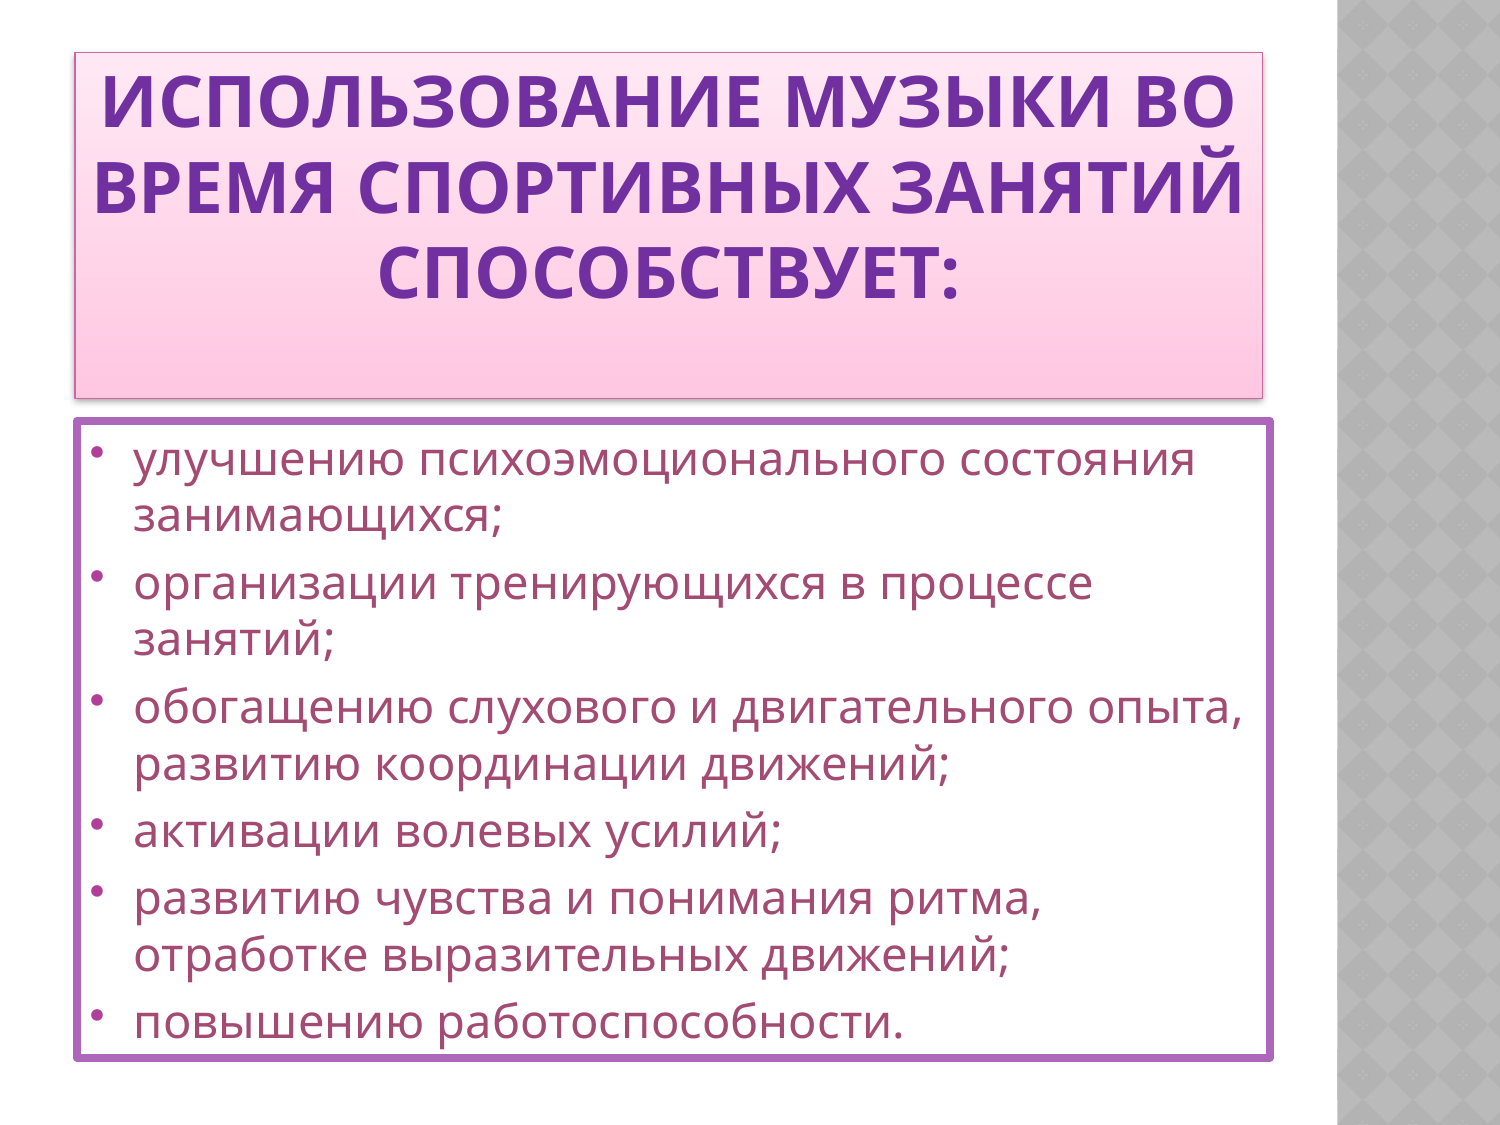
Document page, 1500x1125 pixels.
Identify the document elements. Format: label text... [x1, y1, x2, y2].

title Использование музыки во время спортивных занятий способствует: [74, 52, 1263, 399]
list улучшению психоэмоционального состояния занимающихся; организации тренирующихся в процессе занятий; обогащению слухового и двигательного опыта, развитию координации движений; активации волевых усилий; развитию чувства и понимания ритма, отработке выразительных движений; повышению работоспособности. [73, 417, 1274, 1062]
